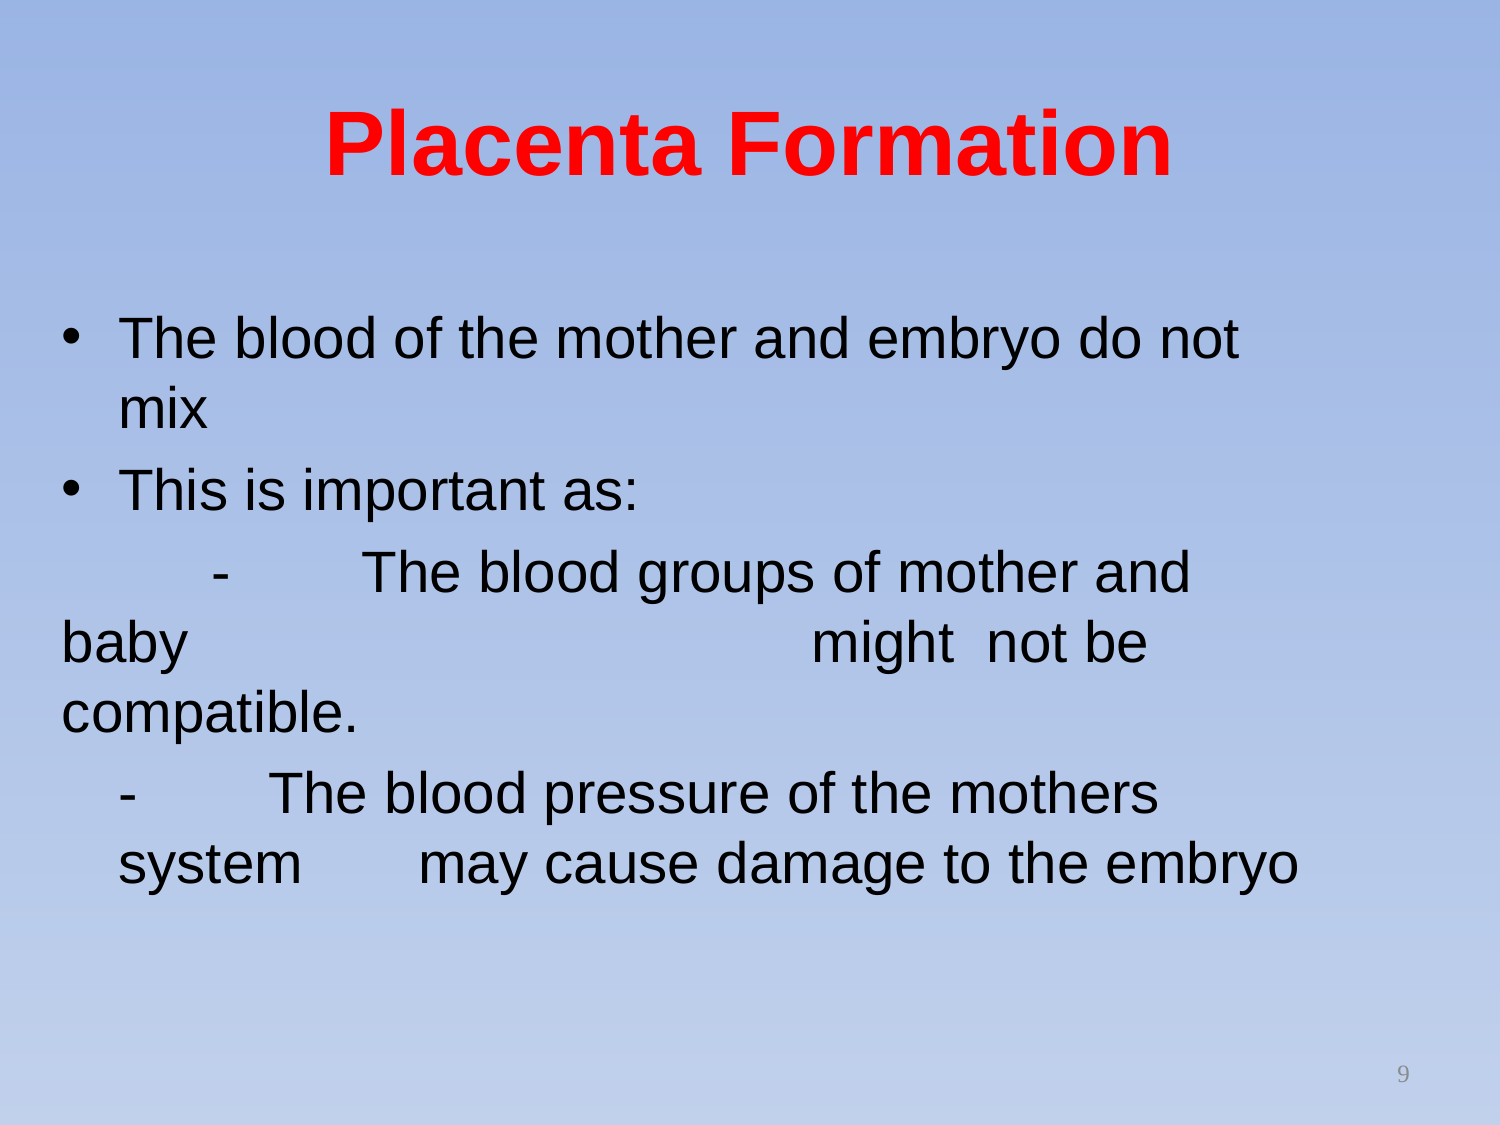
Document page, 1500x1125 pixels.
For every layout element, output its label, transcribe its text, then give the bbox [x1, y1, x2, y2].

title Placenta Formation [75, 45, 1425, 233]
list The blood of the mother and embryo do not mix This is important as: - The blood groups of mother and baby might not be compatible. - The blood pressure of the mothers system may cause damage to the embryo [46, 292, 1322, 968]
slide_number 9 [1074, 1042, 1425, 1103]
